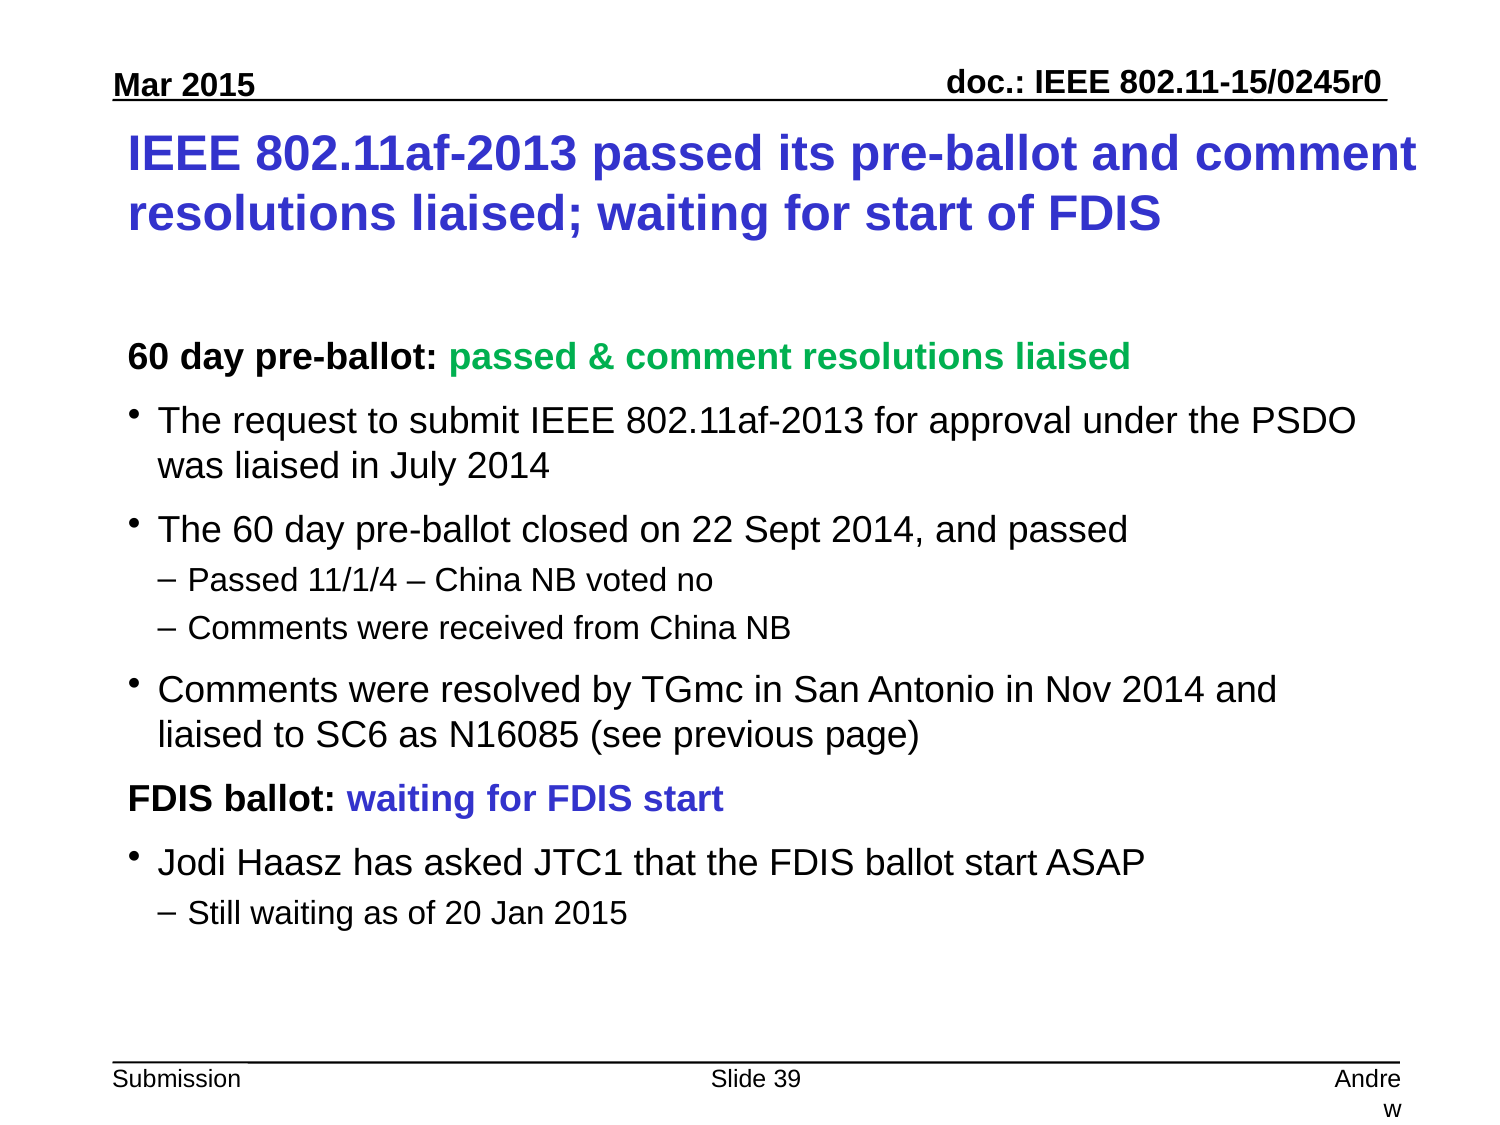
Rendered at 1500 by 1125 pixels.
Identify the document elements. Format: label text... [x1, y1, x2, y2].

title IEEE 802.11af-2013 passed its pre-ballot and comment resolutions liaised; waiting for start of FDIS [112, 112, 1475, 288]
slide_number Slide 39 [709, 1061, 803, 1093]
footer Andrew Myles, Cisco [1320, 1061, 1402, 1093]
list 60 day pre-ballot: passed & comment resolutions liaised The request to submit IEEE 802.11af-2013 for approval under the PSDO was liaised in July 2014 The 60 day pre-ballot closed on 22 Sept 2014, and passed Passed 11/1/4 – China NB voted no Comments were received from China NB Comments were resolved by TGmc in San Antonio in Nov 2014 and liaised to SC6 as N16085 (see previous page) FDIS ballot: waiting for FDIS start Jodi Haasz has asked JTC1 that the FDIS ballot start ASAP Still waiting as of 20 Jan 2015 [112, 324, 1388, 1000]
